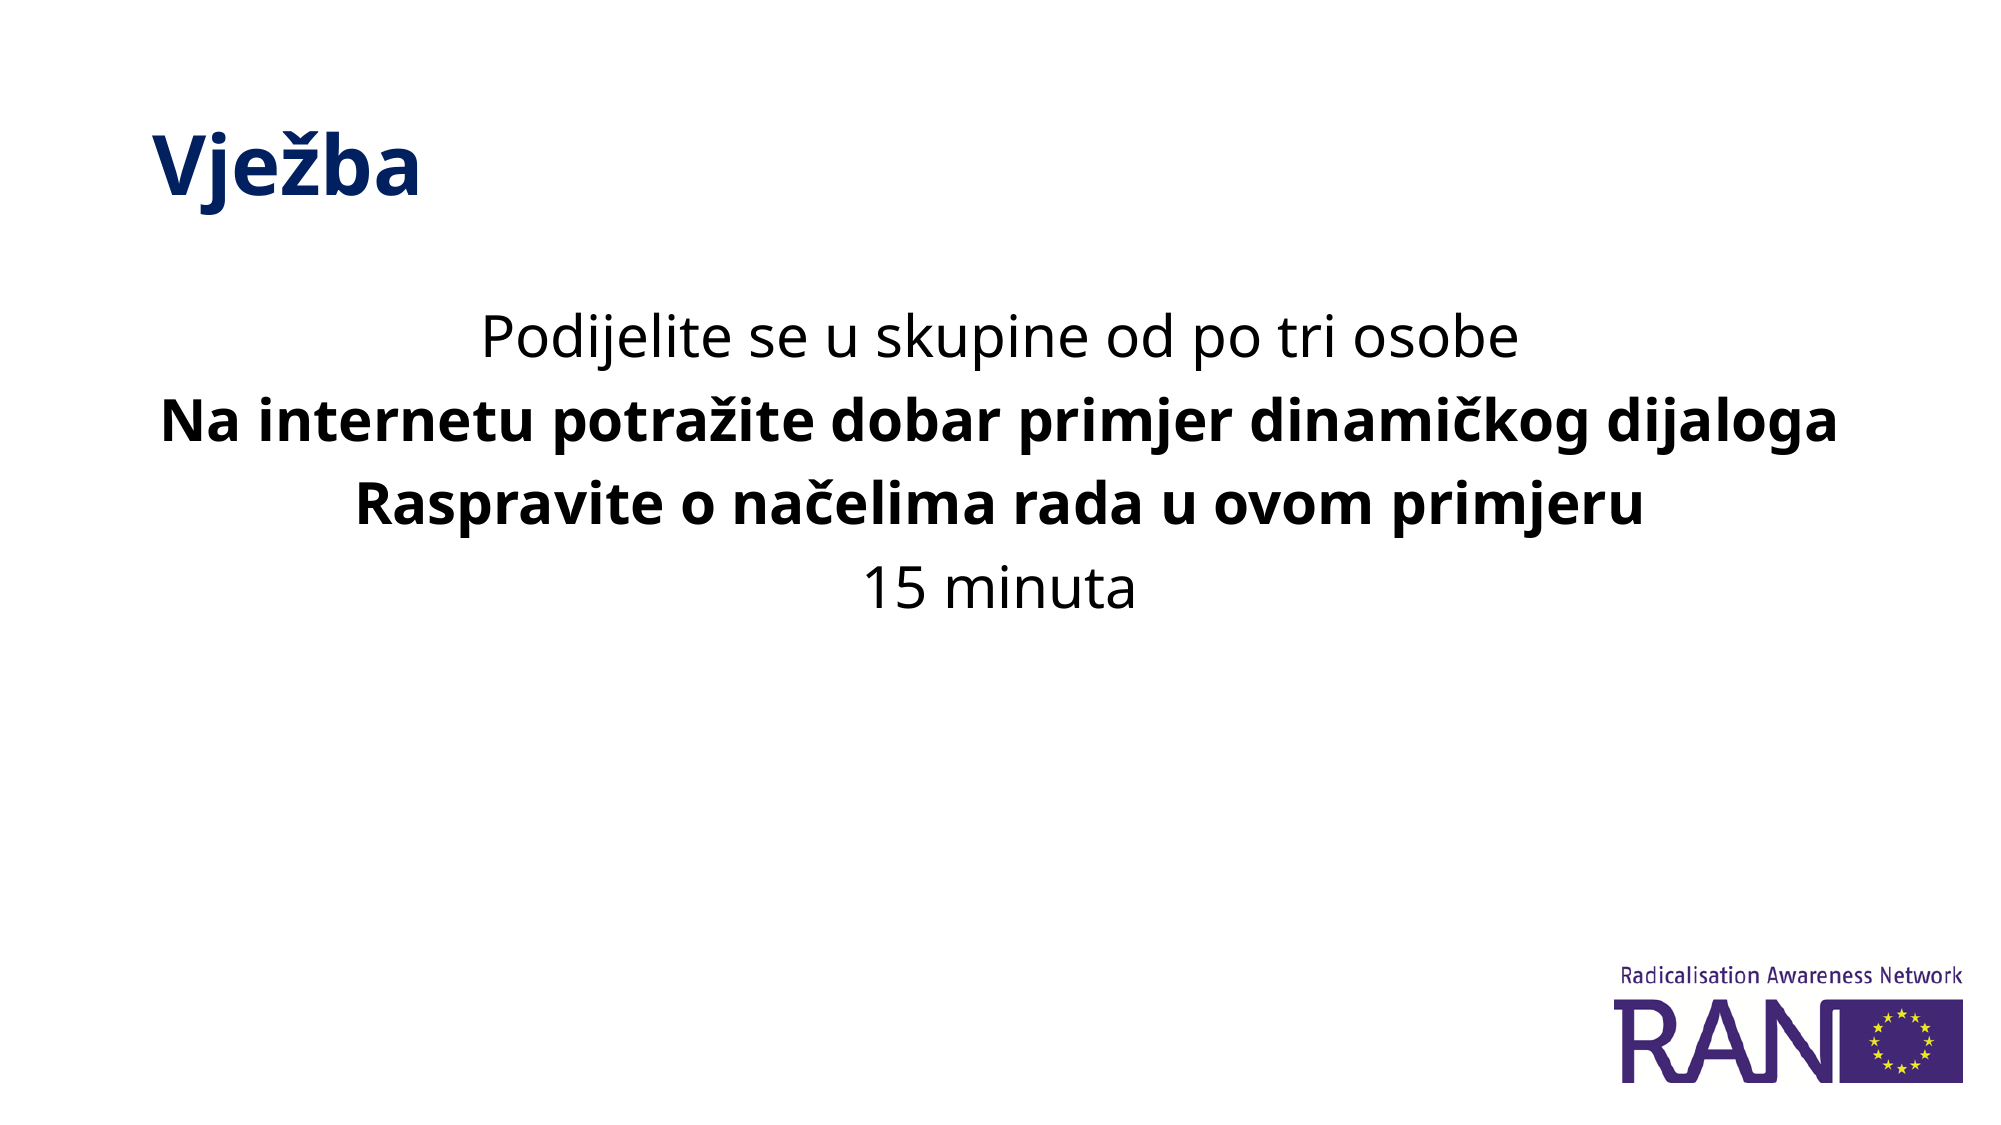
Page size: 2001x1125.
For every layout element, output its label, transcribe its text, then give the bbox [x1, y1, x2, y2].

title Vježba [137, 59, 1863, 278]
list Podijelite se u skupine od po tri osobe Na internetu potražite dobar primjer dinamičkog dijaloga Raspravite o načelima rada u ovom primjeru 15 minuta [137, 299, 1863, 1014]
picture [1614, 966, 1963, 1083]
